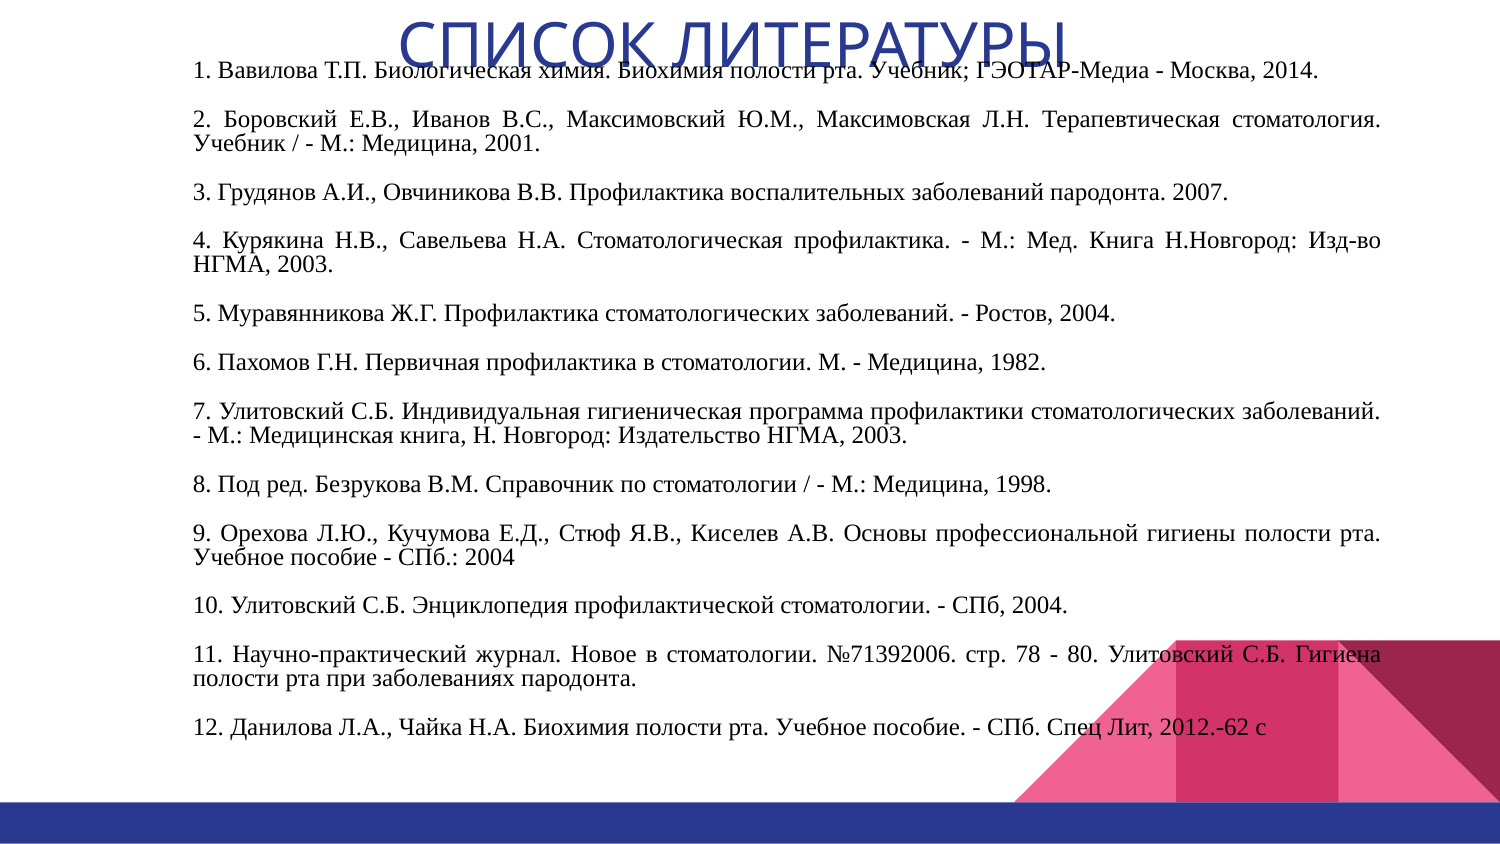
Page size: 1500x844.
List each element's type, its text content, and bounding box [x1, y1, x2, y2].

list 1. Вавилова Т.П. Биологическая химия. Биохимия полости рта. Учебник; ГЭОТАР-Медиа - Москва, 2014. 2. Боровский Е.В., Иванов В.С., Максимовский Ю.М., Максимовская Л.Н. Терапевтическая стоматология. Учебник / - М.: Медицина, 2001. 3. Грудянов А.И., Овчиникова В.В. Профилактика воспалительных заболеваний пародонта. 2007. 4. Курякина Н.В., Савельева Н.А. Стоматологическая профилактика. - М.: Мед. Книга Н.Новгород: Изд-во НГМА, 2003. 5. Муравянникова Ж.Г. Профилактика стоматологических заболеваний. - Ростов, 2004. 6. Пахомов Г.Н. Первичная профилактика в стоматологии. М. - Медицина, 1982. 7. Улитовский С.Б. Индивидуальная гигиеническая программа профилактики стоматологических заболеваний. - М.: Медицинская книга, Н. Новгород: Издательство НГМА, 2003. 8. Под ред. Безрукова В.М. Справочник по стоматологии / - М.: Медицина, 1998. 9. Орехова Л.Ю., Кучумова Е.Д., Стюф Я.В., Киселев А.В. Основы профессиональной гигиены полости рта. Учебное пособие - СПб.: 2004 10. Улитовский С.Б. Энциклопедия профилактической стоматологии. - СПб, 2004. 11. Научно-практический журнал. Новое в стоматологии. №71392006. стр. 78 - 80. Улитовский С.Б. Гигиена полости рта при заболеваниях пародонта. 12. Данилова Л.А., Чайка Н.А. Биохимия полости рта. Учебное пособие. - СПб. Спец Лит, 2012.-62 с [177, 44, 1398, 692]
title СПИСОК ЛИТЕРАТУРЫ [35, 0, 1433, 77]
